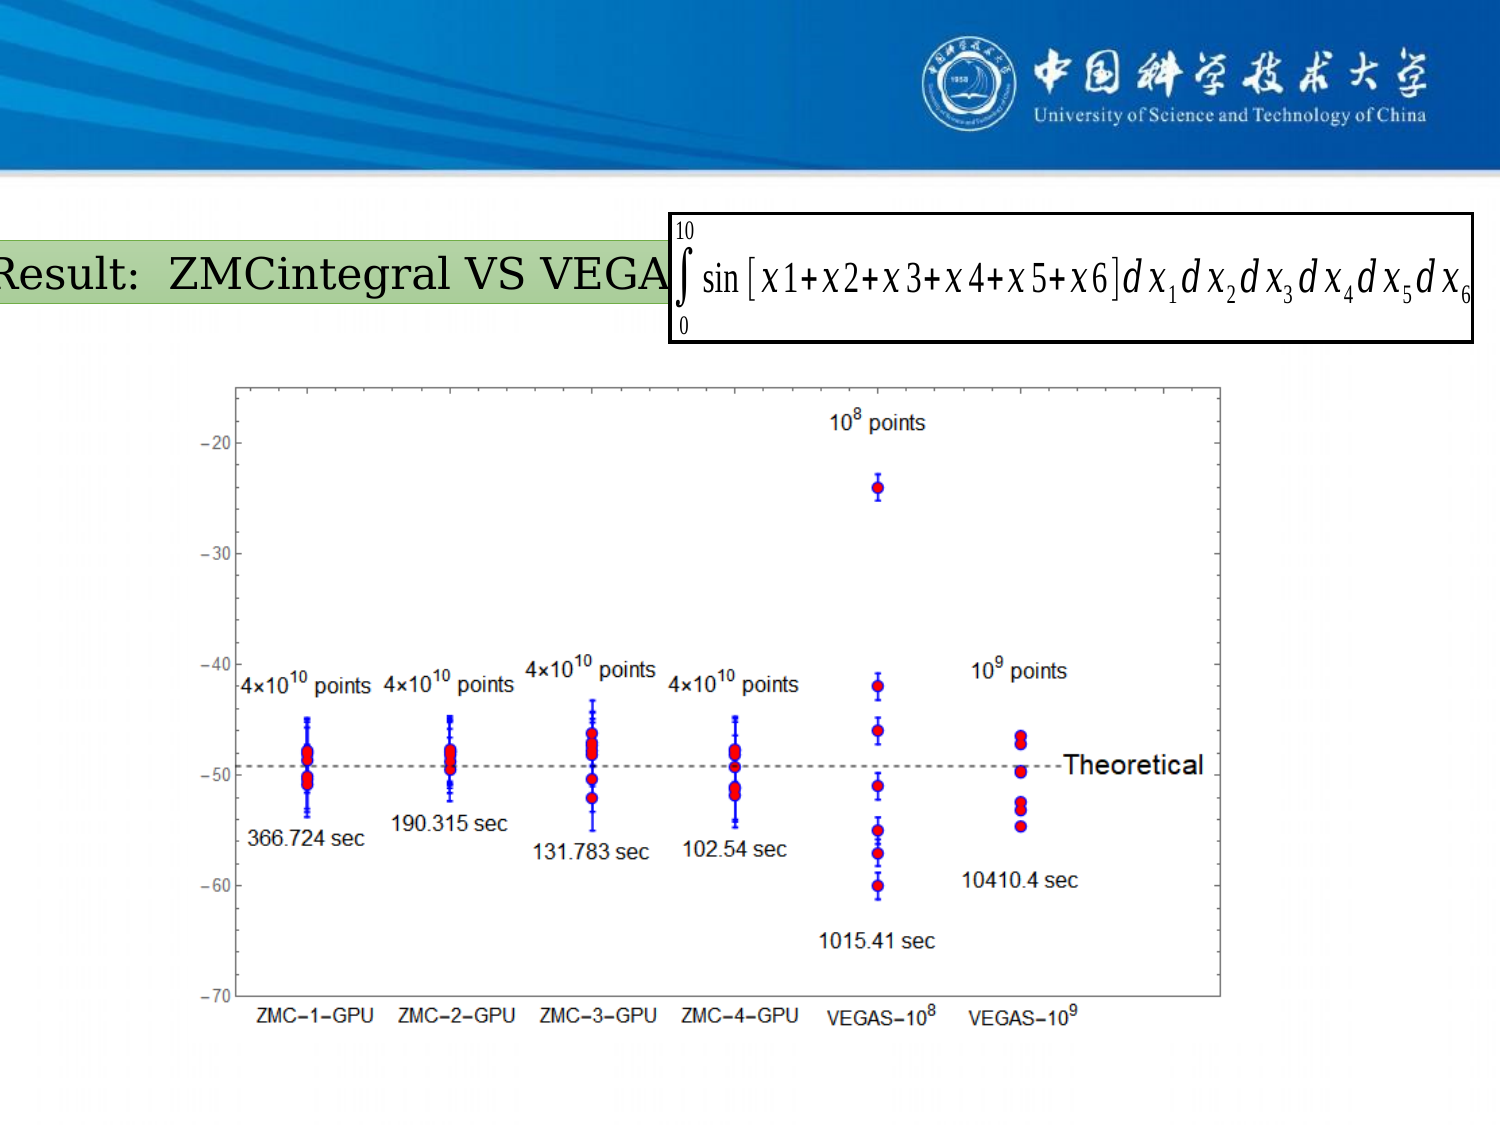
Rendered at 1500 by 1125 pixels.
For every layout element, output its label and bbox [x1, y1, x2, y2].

list [0, 0, 1500, 1125]
picture [188, 340, 1267, 1043]
